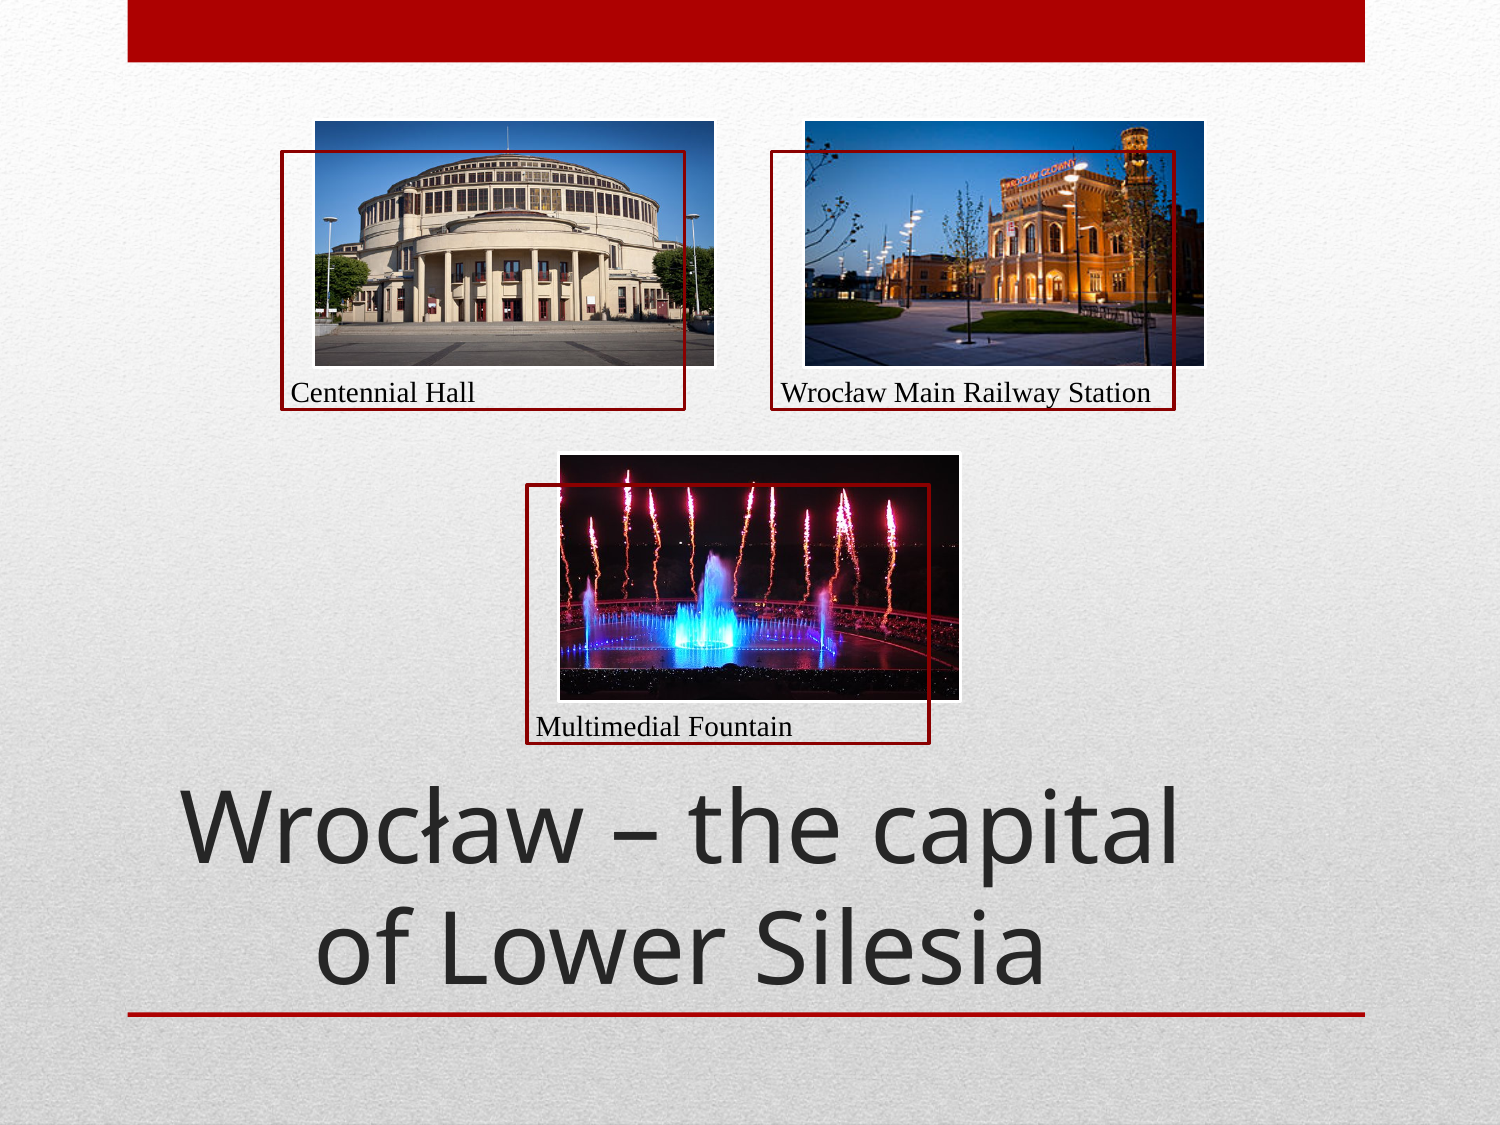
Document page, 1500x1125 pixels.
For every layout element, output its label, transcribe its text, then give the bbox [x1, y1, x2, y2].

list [124, 112, 1363, 751]
title Wrocław – the capital of Lower Silesia [125, 762, 1238, 1013]
